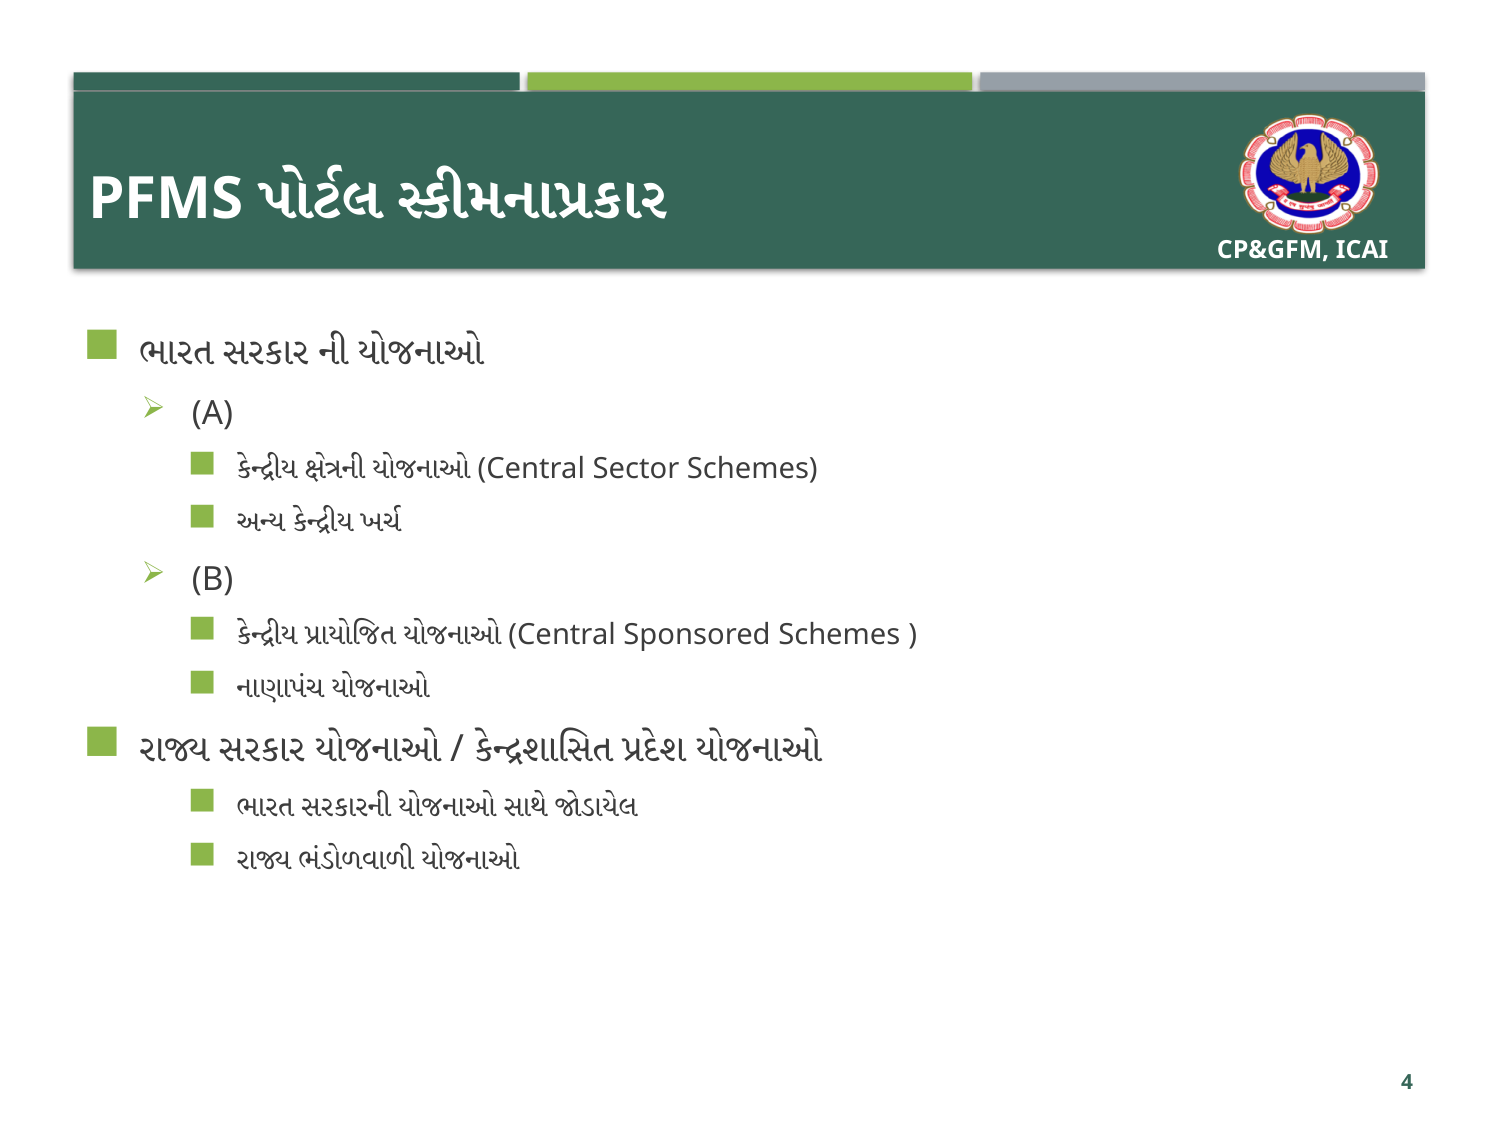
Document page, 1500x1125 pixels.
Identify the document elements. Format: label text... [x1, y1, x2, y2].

list ભારત સરકાર ની યોજનાઓ (A) કેન્દ્રીય ક્ષેત્રની યોજનાઓ (Central Sector Schemes) અન્ય કેન્દ્રીય ખર્ચ (B) કેન્દ્રીય પ્રાયોજિત યોજનાઓ (Central Sponsored Schemes ) નાણાપંચ યોજનાઓ રાજ્ય સરકાર યોજનાઓ / કેન્દ્રશાસિત પ્રદેશ યોજનાઓ ભારત સરકારની યોજનાઓ સાથે જોડાયેલ રાજ્ય ભંડોળવાળી યોજનાઓ [73, 319, 1425, 1042]
slide_number 4 [1301, 1053, 1428, 1113]
picture [1228, 102, 1389, 234]
title PFMS પોર્ટલ સ્કીમનાપ્રકાર [73, 112, 1243, 278]
